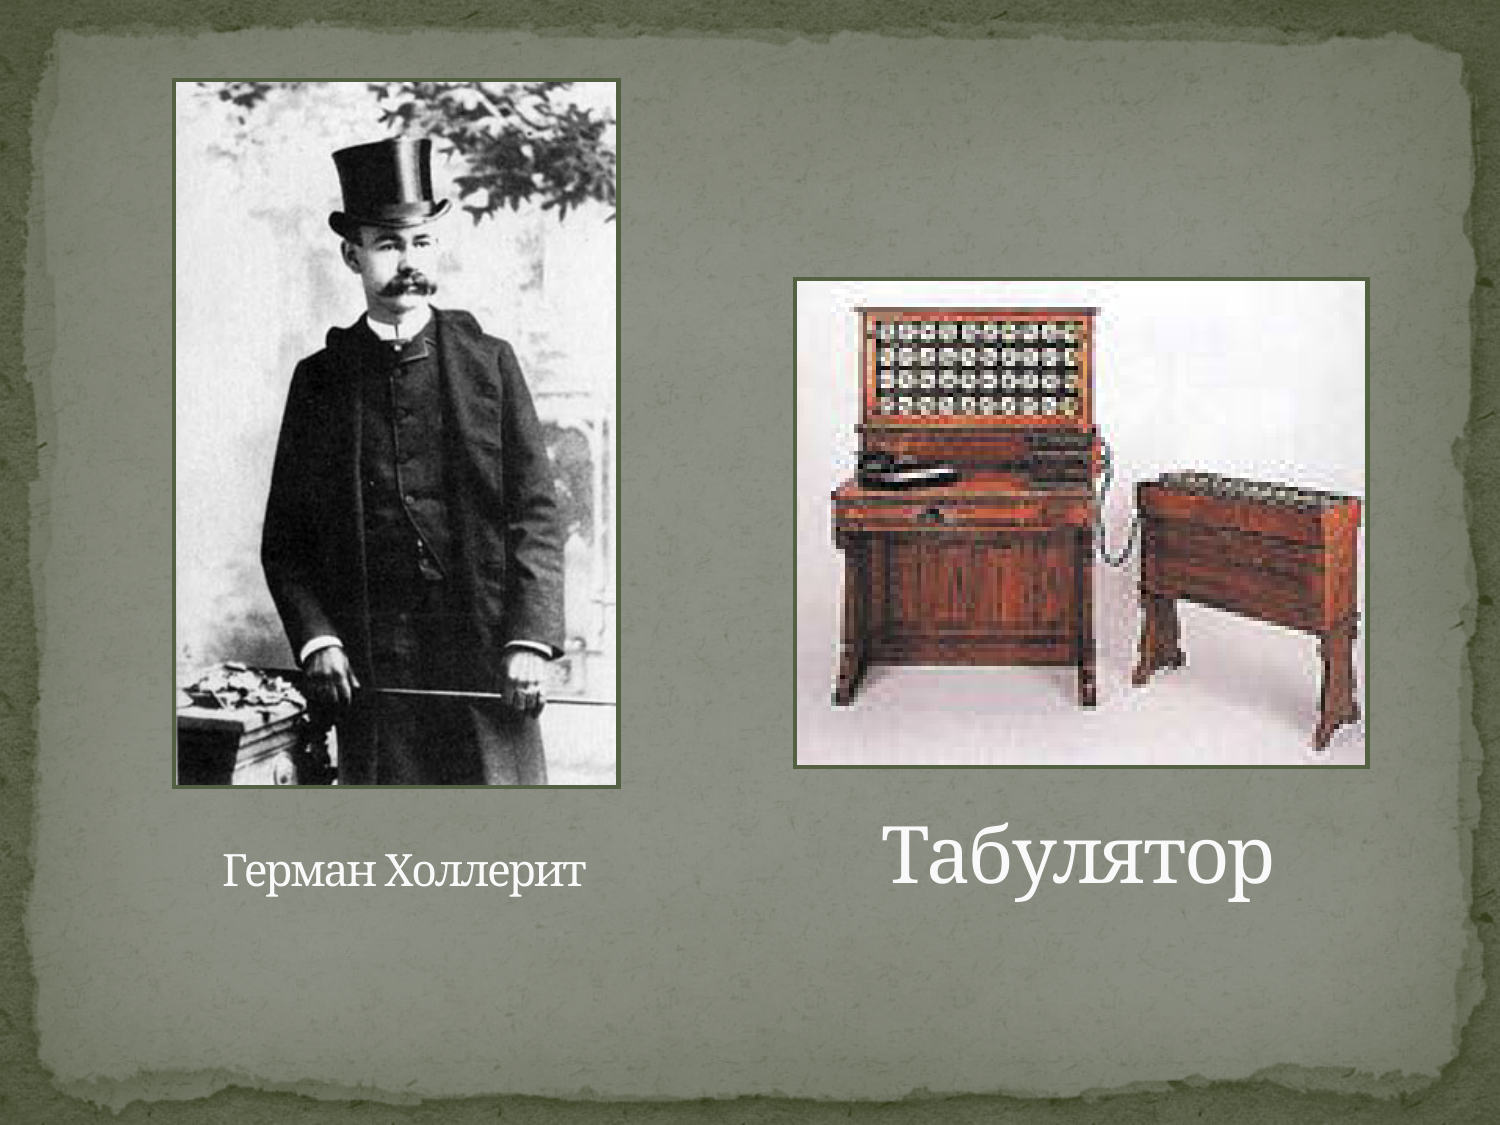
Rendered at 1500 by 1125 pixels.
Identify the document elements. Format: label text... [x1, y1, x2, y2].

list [178, 84, 616, 785]
picture [797, 281, 1365, 765]
text_box Табулятор [867, 796, 1372, 907]
title Герман Холлерит [93, 831, 715, 903]
